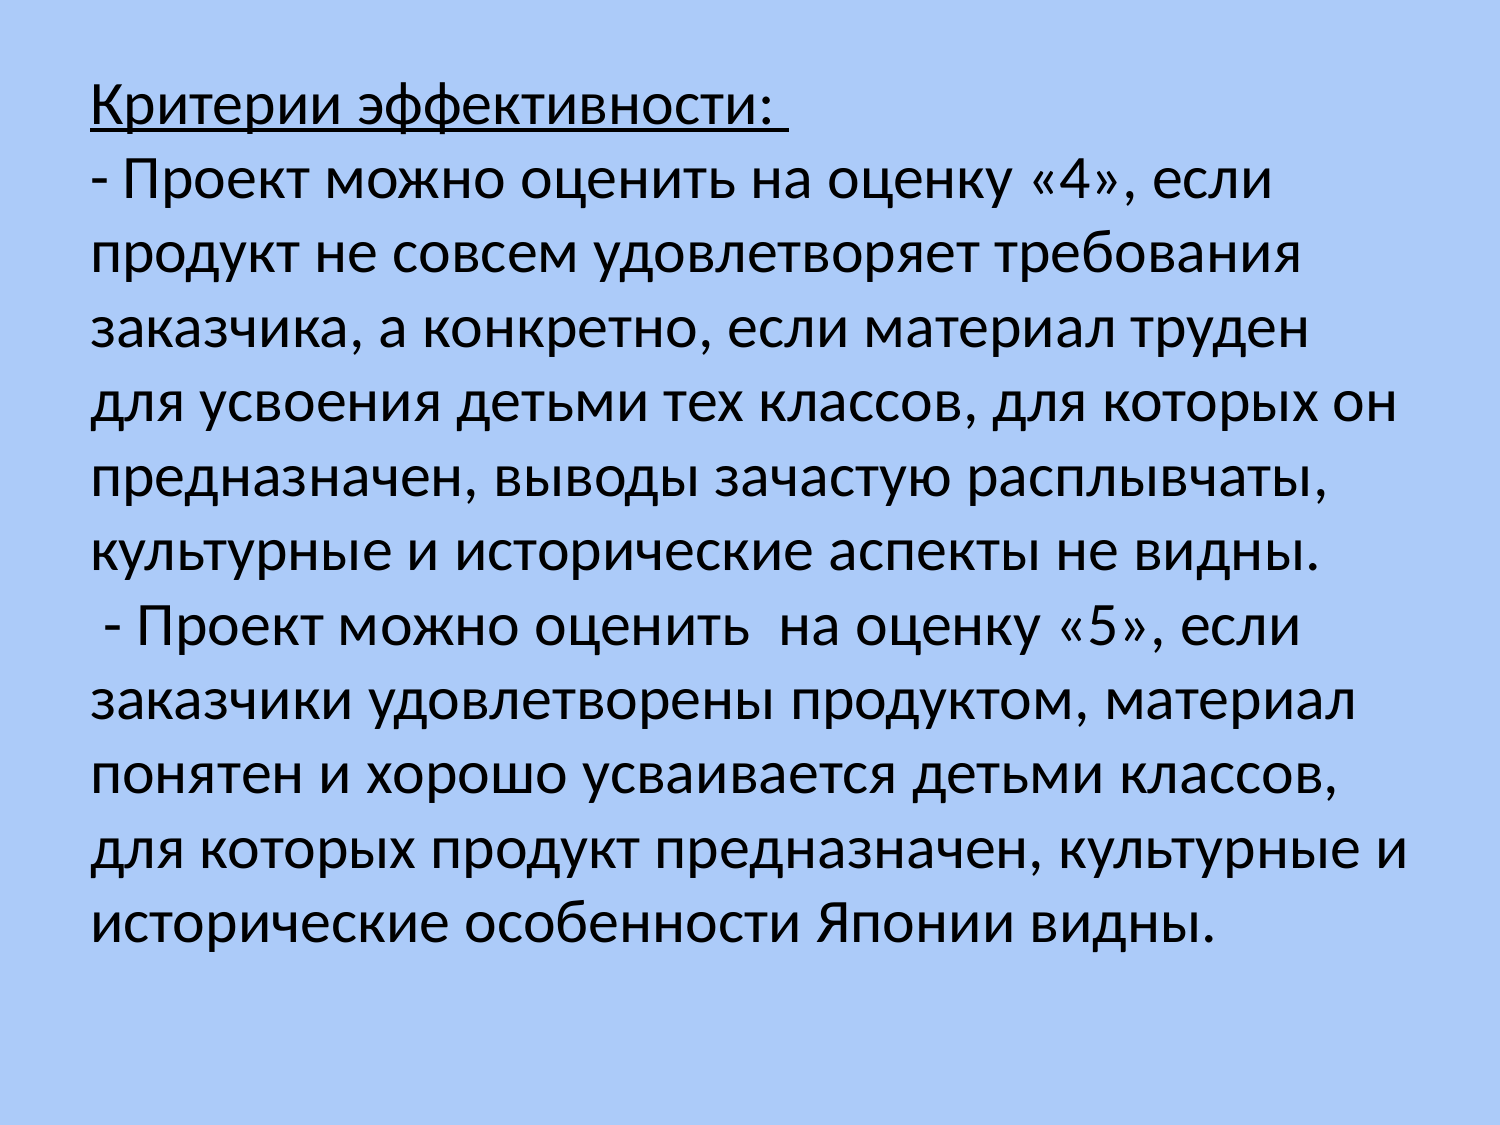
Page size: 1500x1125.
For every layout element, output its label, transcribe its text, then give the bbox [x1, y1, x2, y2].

list Критерии эффективности: - Проект можно оценить на оценку «4», если продукт не совсем удовлетворяет требования заказчика, а конкретно, если материал труден для усвоения детьми тех классов, для которых он предназначен, выводы зачастую расплывчаты, культурные и исторические аспекты не видны. - Проект можно оценить на оценку «5», если заказчики удовлетворены продуктом, материал понятен и хорошо усваивается детьми классов, для которых продукт предназначен, культурные и исторические особенности Японии видны. [75, 54, 1425, 1071]
